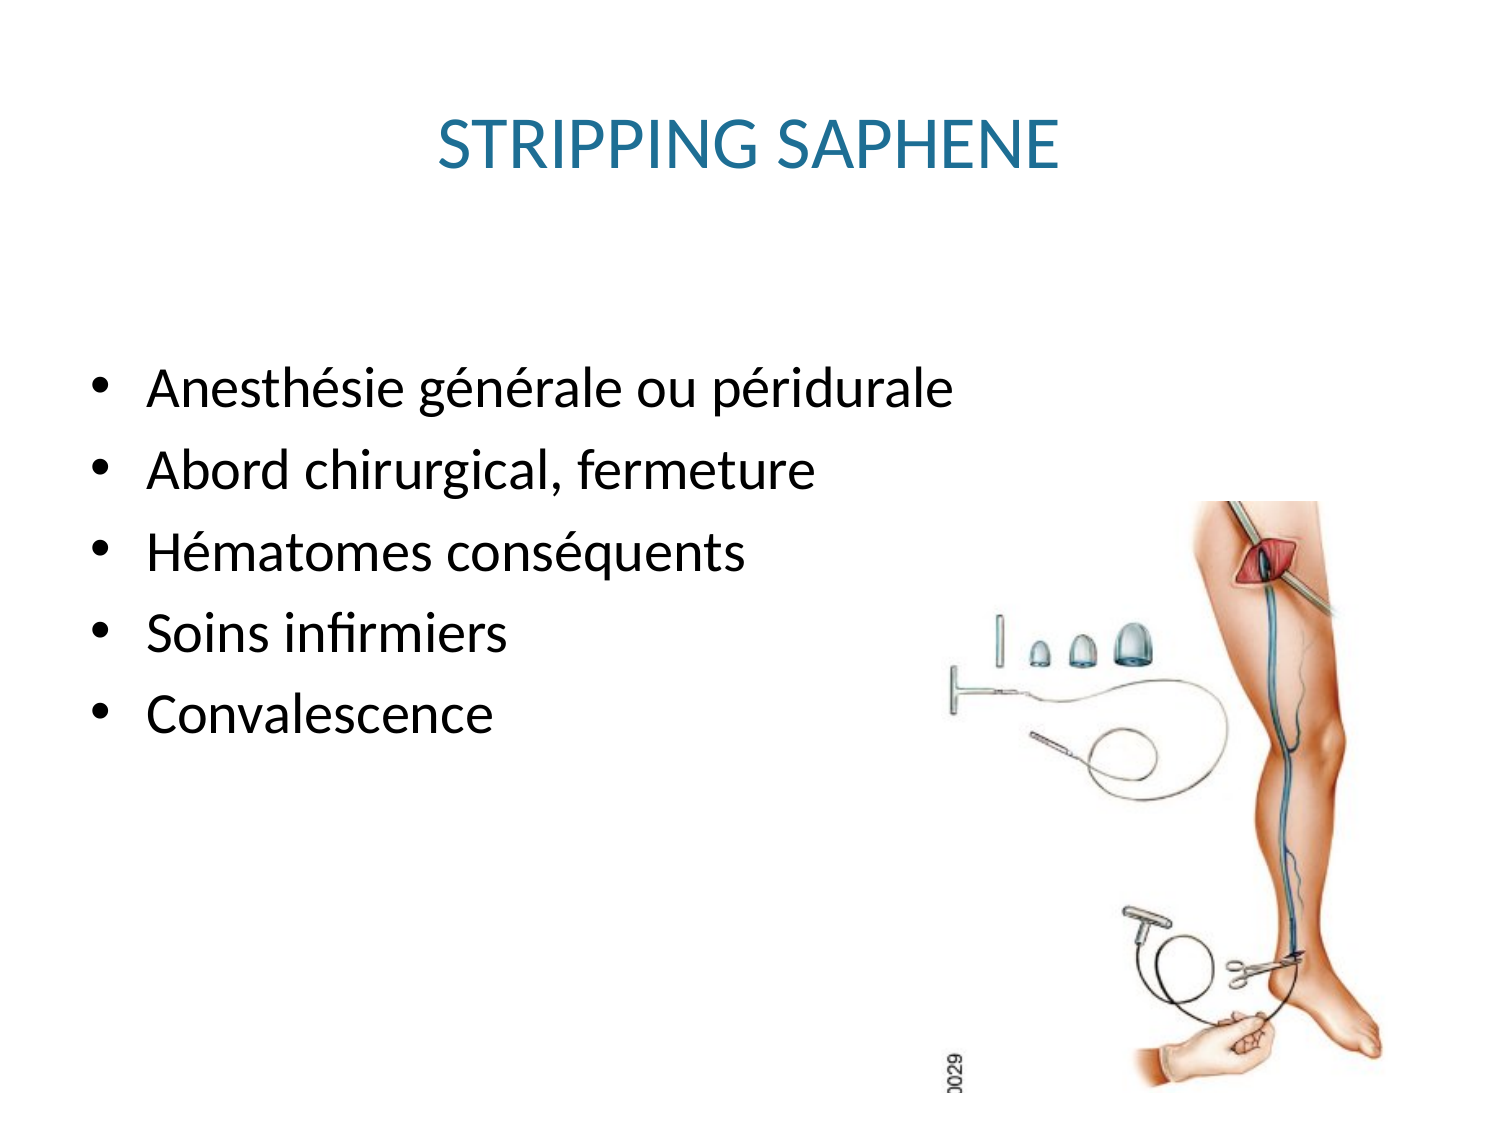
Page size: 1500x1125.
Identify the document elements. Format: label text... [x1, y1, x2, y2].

list Anesthésie générale ou péridurale Abord chirurgical, fermeture Hématomes conséquents Soins infirmiers Convalescence [75, 342, 1425, 918]
picture [940, 500, 1399, 1093]
title STRIPPING SAPHENE [75, 45, 1425, 233]
